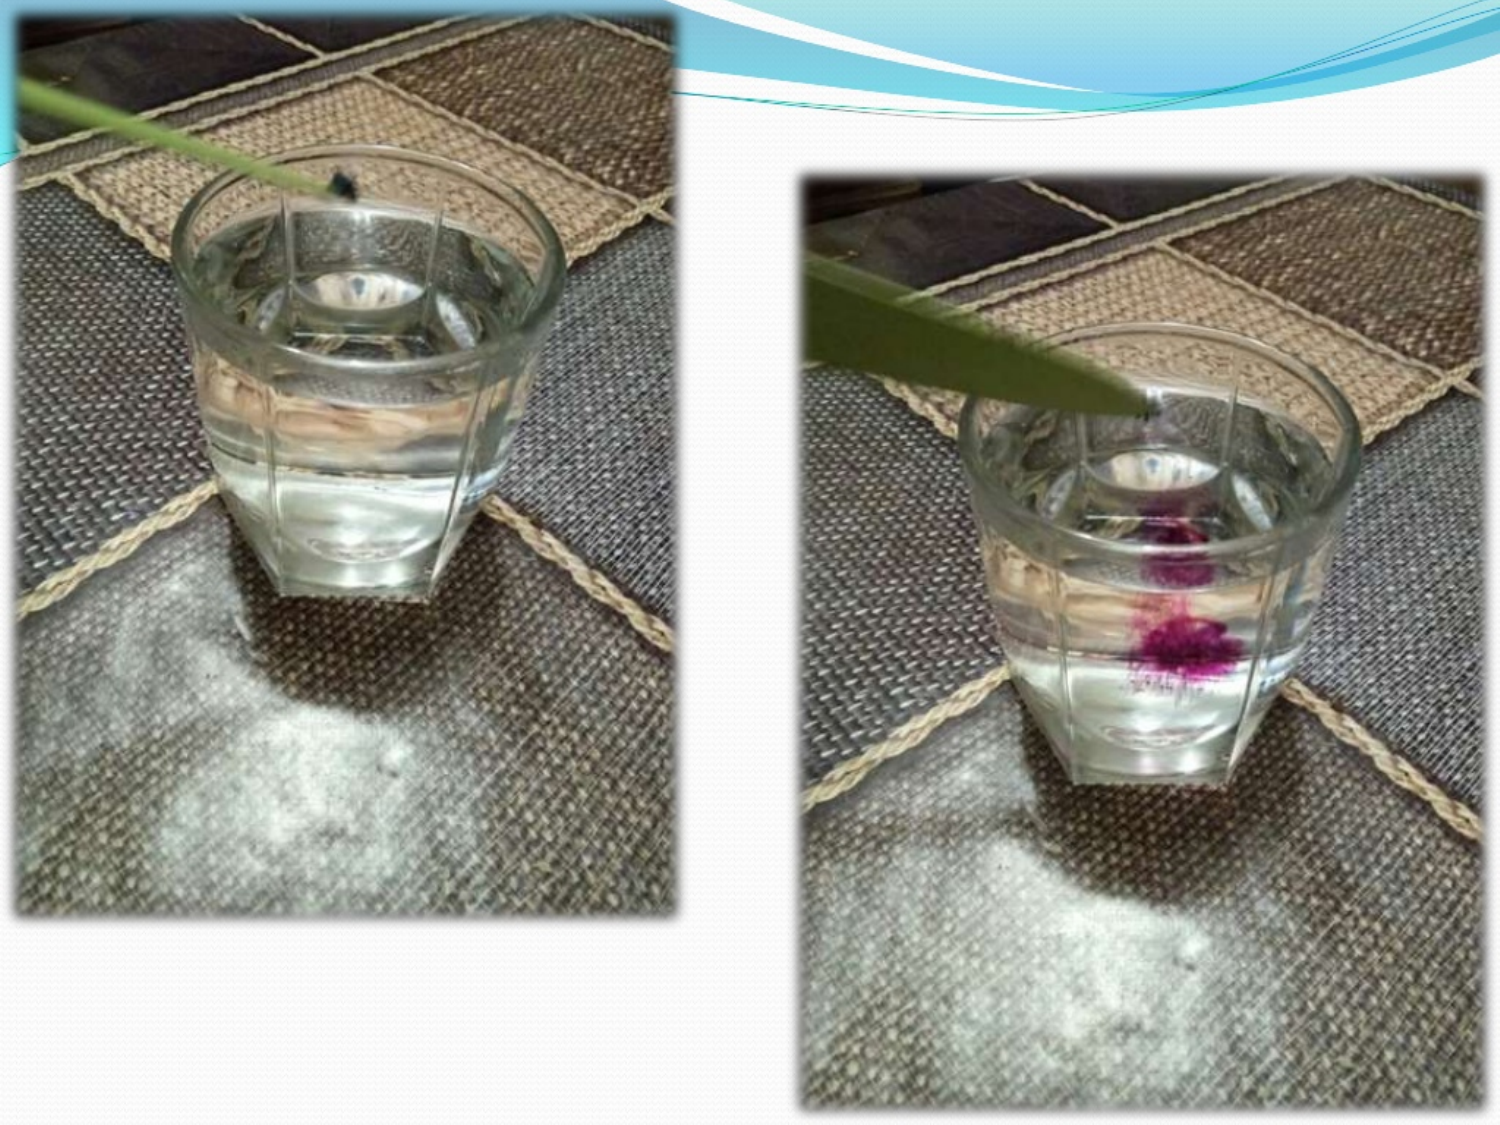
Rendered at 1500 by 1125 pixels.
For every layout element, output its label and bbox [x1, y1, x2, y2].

list [0, 0, 1500, 1125]
